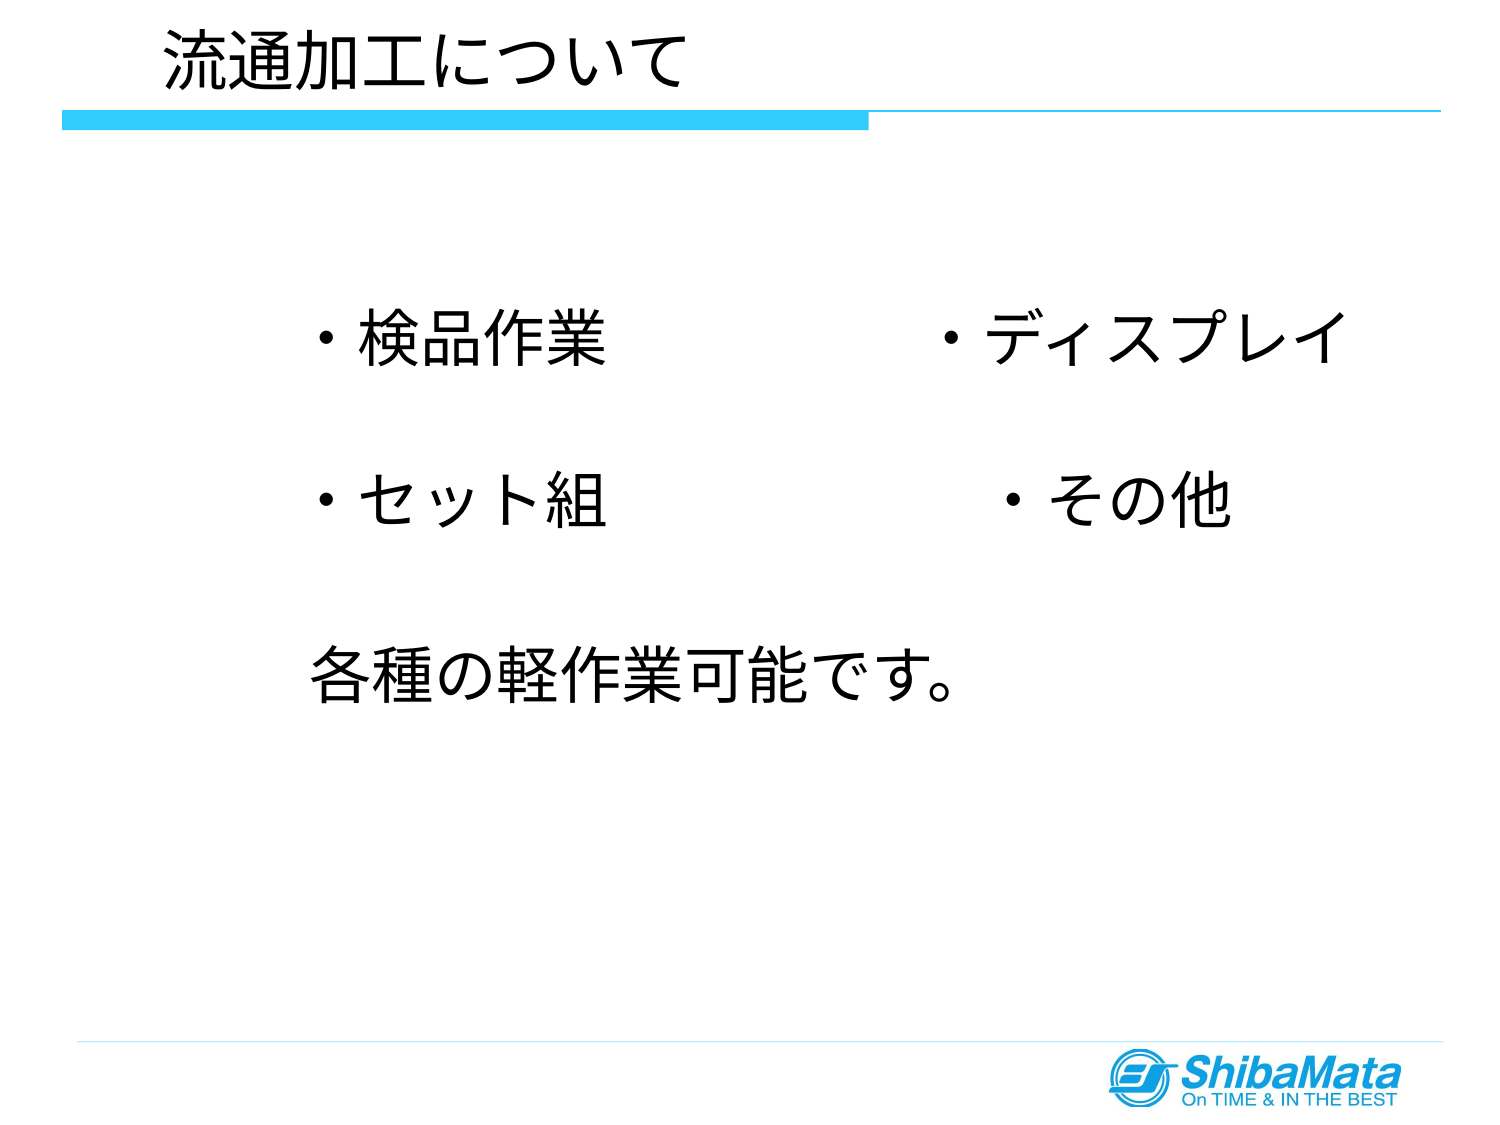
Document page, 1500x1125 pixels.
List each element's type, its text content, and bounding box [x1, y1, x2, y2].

picture [1114, 1049, 1401, 1107]
title 流通加工について [79, 0, 1338, 187]
list ・検品作業 ・ディスプレイ ・セット組 ・その他 各種の軽作業可能です。 [92, 203, 1406, 1042]
picture [1107, 1049, 1132, 1107]
picture [1382, 1076, 1393, 1084]
